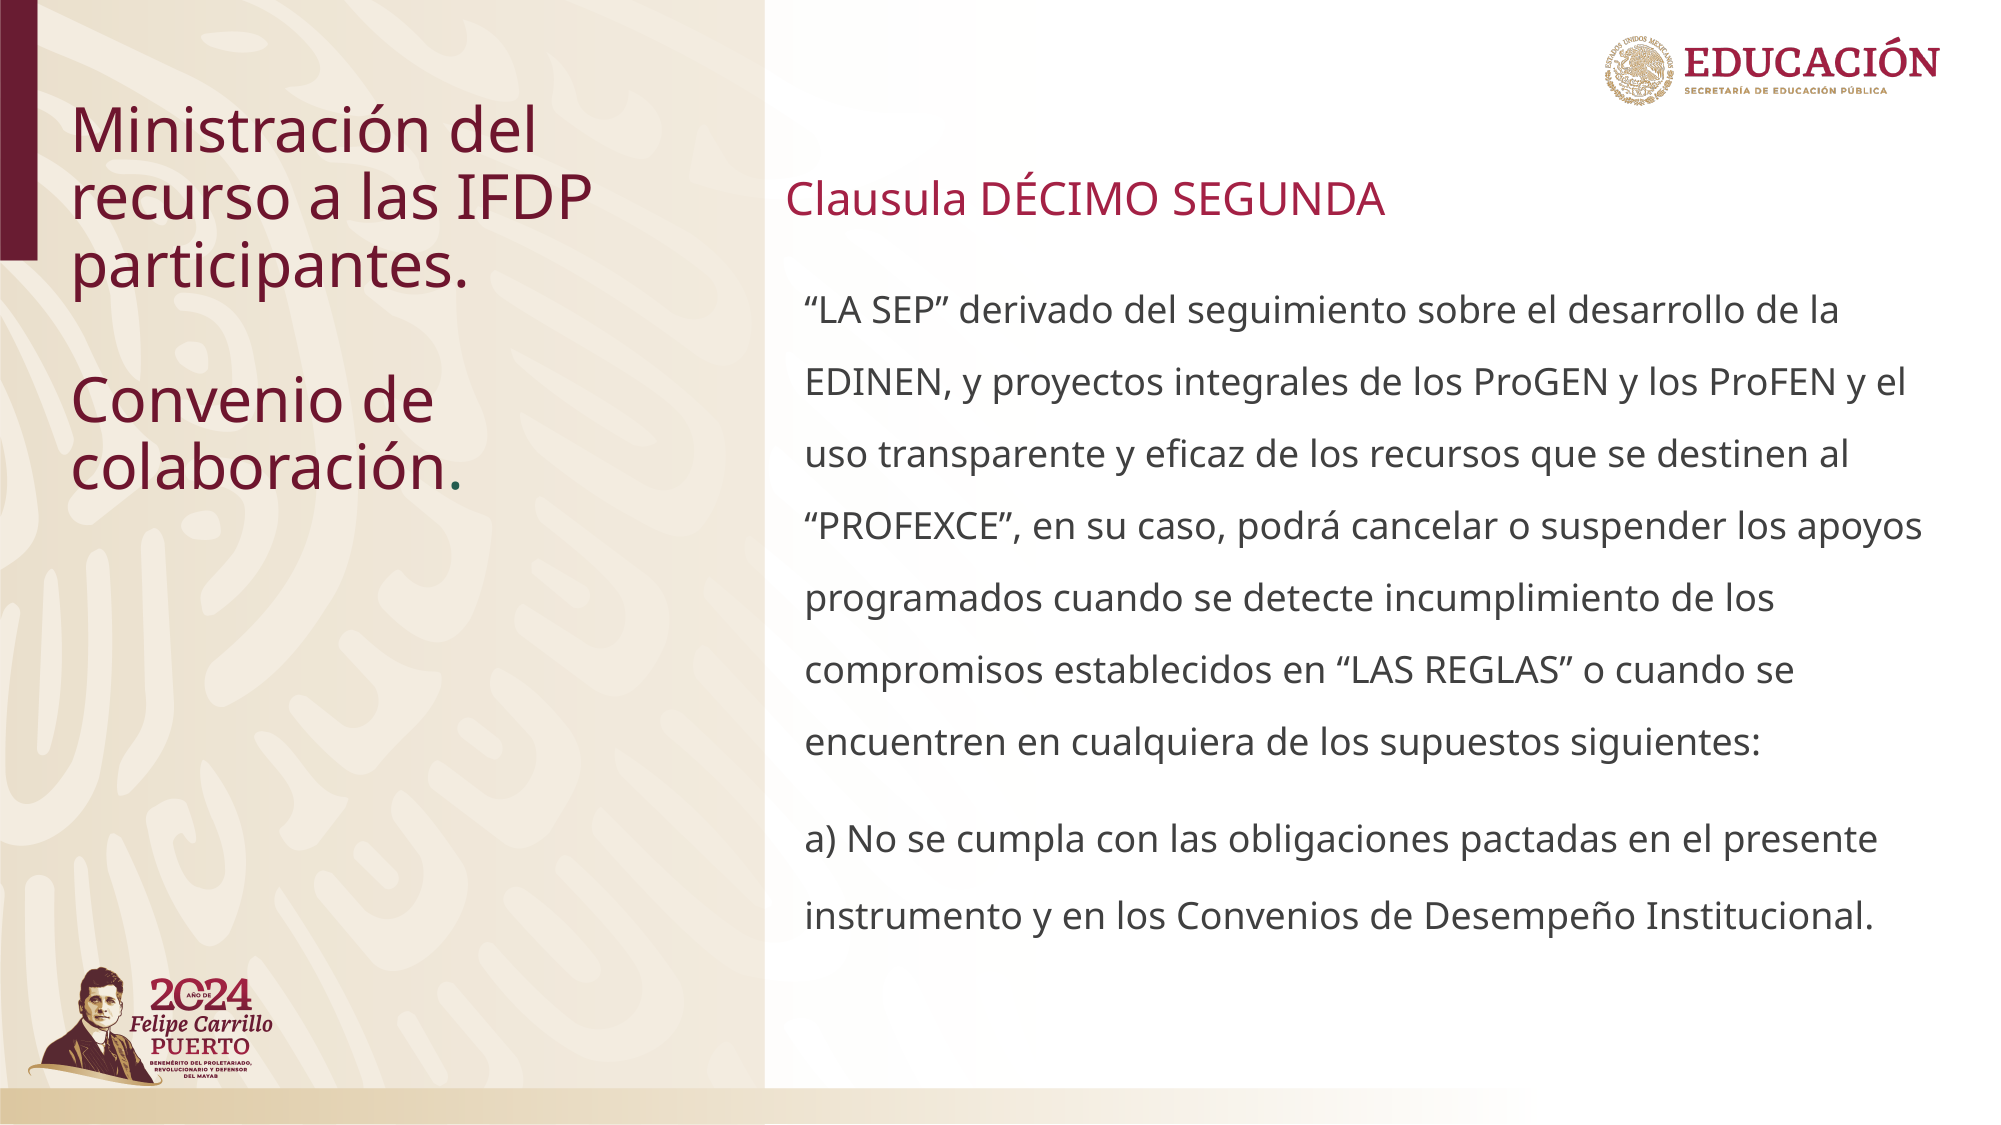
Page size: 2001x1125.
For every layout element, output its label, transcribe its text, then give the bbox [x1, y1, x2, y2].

title Ministración del recurso a las IFDP participantes. Convenio de colaboración. [55, 91, 745, 260]
list “LA SEP” derivado del seguimiento sobre el desarrollo de la EDINEN, y proyectos integrales de los ProGEN y los ProFEN y el uso transparente y eficaz de los recursos que se destinen al “PROFEXCE”, en su caso, podrá cancelar o suspender los apoyos programados cuando se detecte incumplimiento de los compromisos establecidos en “LAS REGLAS” o cuando se encuentren en cualquiera de los supuestos siguientes: a) No se cumpla con las obligaciones pactadas en el presente instrumento y en los Convenios de Desempeño Institucional. [789, 251, 1983, 1046]
text_box Clausula DÉCIMO SEGUNDA [770, 161, 1965, 232]
picture [0, 0, 2001, 1125]
